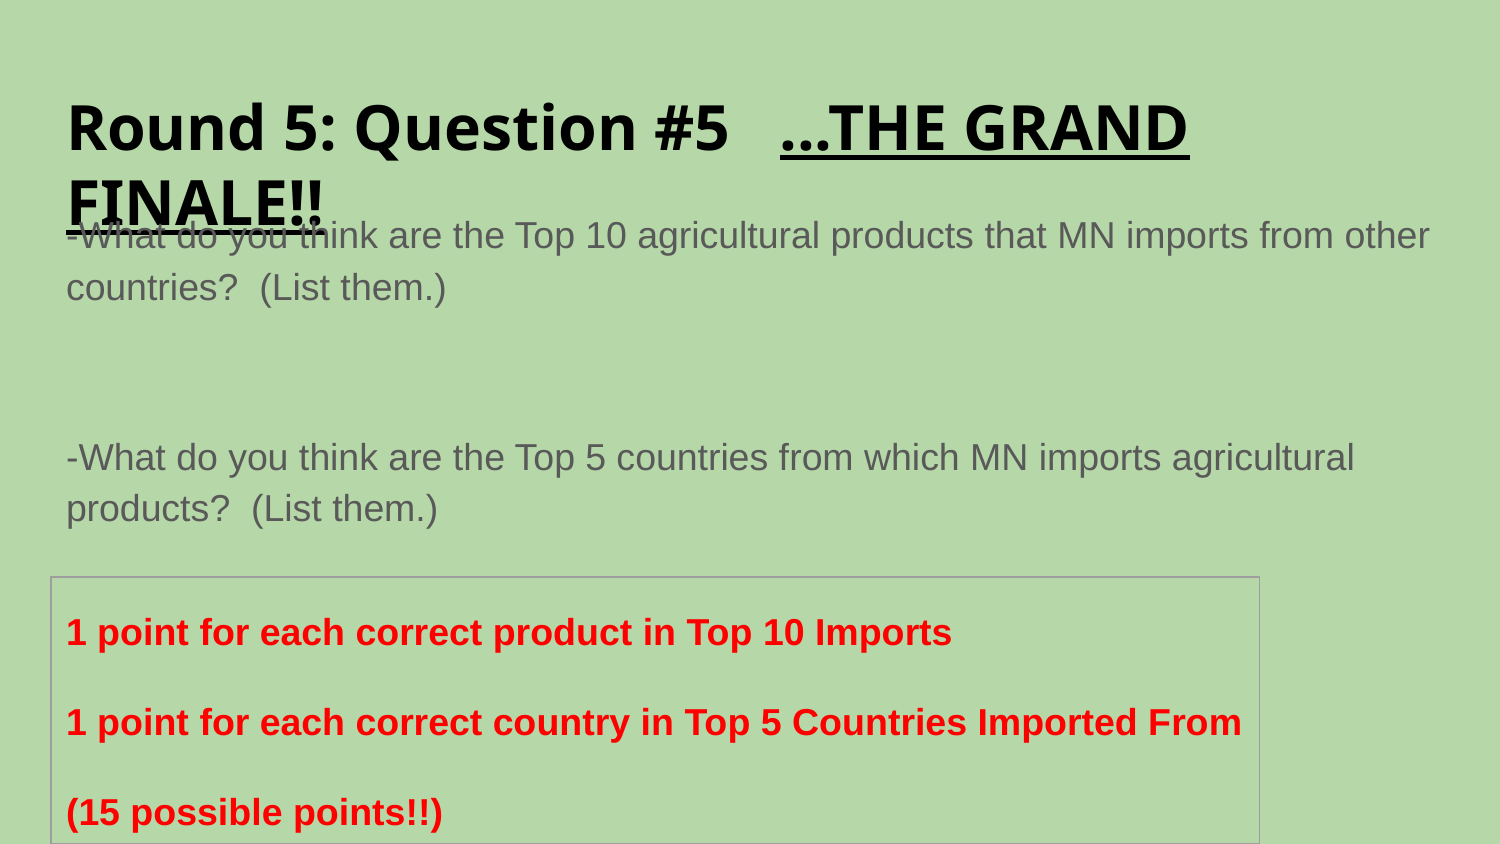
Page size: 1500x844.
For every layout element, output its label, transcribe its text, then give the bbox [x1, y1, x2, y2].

title Round 5: Question #5 ...THE GRAND FINALE!! [51, 72, 1449, 167]
table_header [52, 578, 1259, 843]
list -What do you think are the Top 10 agricultural products that MN imports from other countries? (List them.) -What do you think are the Top 5 countries from which MN imports agricultural products? (List them.) 1 point for each correct product in Top 10 Imports 1 point for each correct country in Top 5 Countries Imported From (15 possible points!!) [51, 189, 1449, 750]
